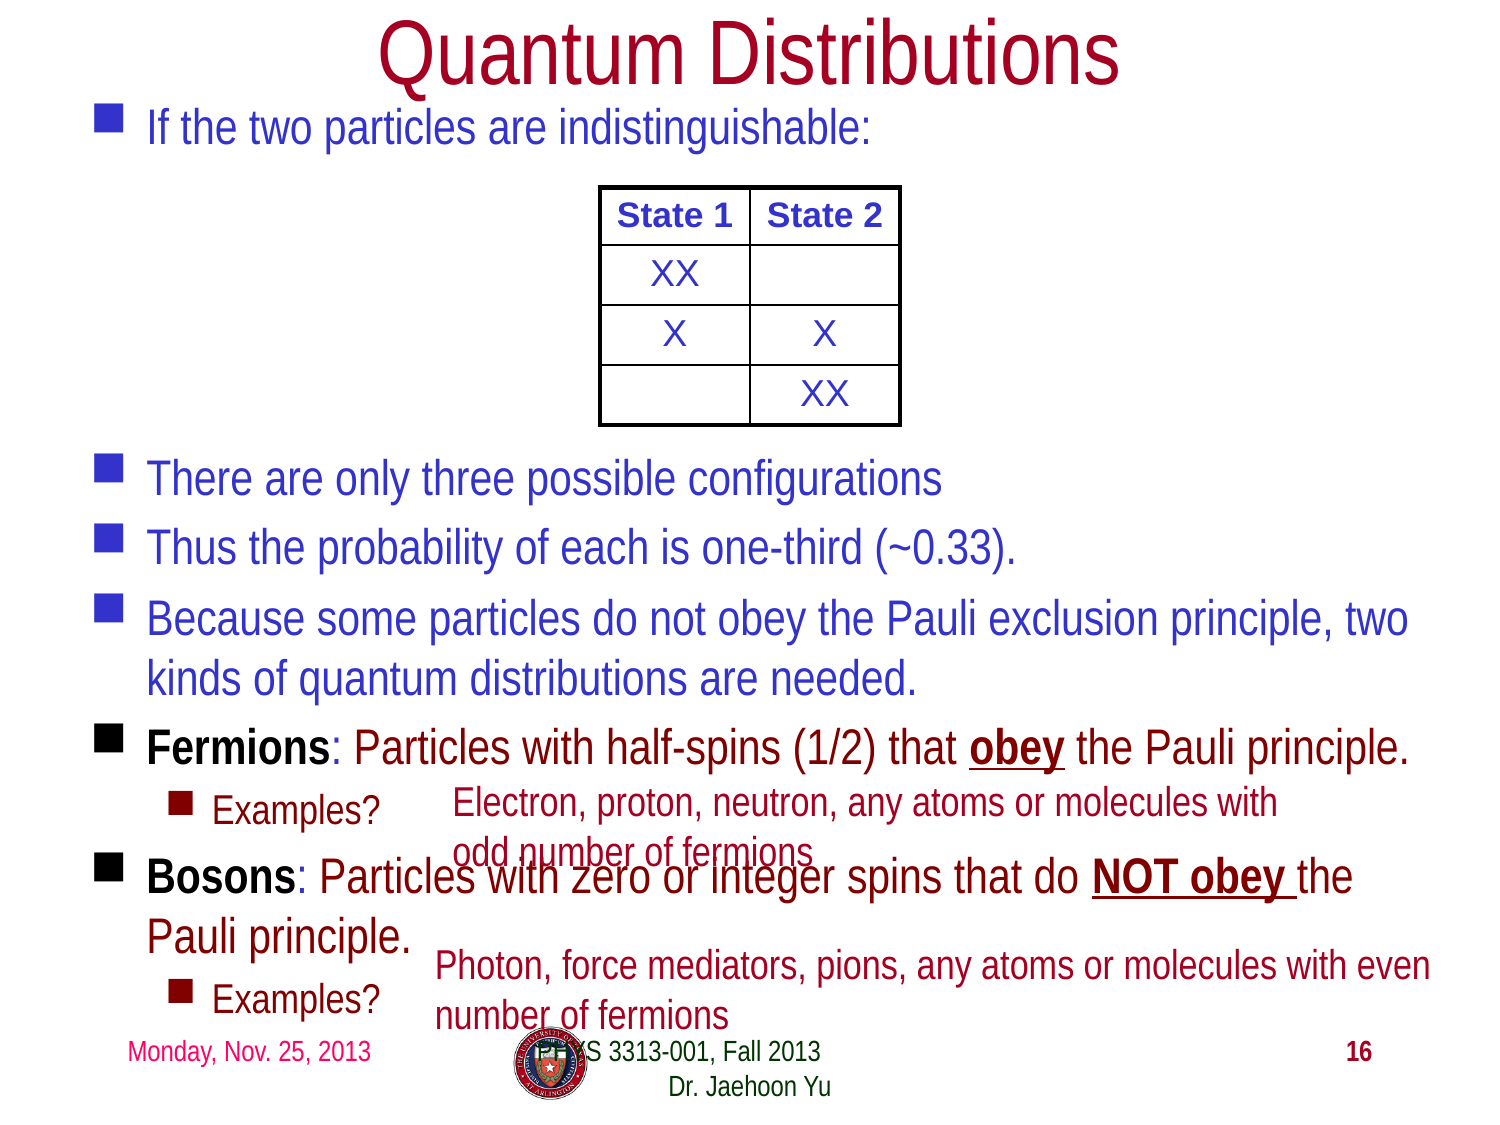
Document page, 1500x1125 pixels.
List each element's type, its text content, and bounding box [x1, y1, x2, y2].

text_box Electron, proton, neutron, any atoms or molecules with odd number of fermions [437, 787, 1338, 863]
table_header State 2 [751, 190, 898, 244]
text_box Photon, force mediators, pions, any atoms or molecules with even number of fermions [419, 949, 1495, 1025]
table_cell XX [602, 246, 749, 304]
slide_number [112, 1024, 426, 1101]
footer PHYS 3313-001, Fall 2013 Dr. Jaehoon Yu [512, 1025, 988, 1101]
table_cell XX [751, 366, 898, 423]
table_cell [602, 366, 749, 423]
title Quantum Distributions [74, 0, 1426, 87]
table_header State 1 [602, 190, 749, 244]
table_cell [751, 246, 898, 304]
table_cell X [602, 306, 749, 364]
list If the two particles are indistinguishable: There are only three possible configurations Thus the probability of each is one-third (~0.33). Because some particles do not obey the Pauli exclusion principle, two kinds of quantum distributions are needed. Fermions: Particles with half-spins (1/2) that obey the Pauli principle. Examples? Bosons: Particles with zero or integer spins that do NOT obey the Pauli principle. Examples? [74, 87, 1463, 1001]
slide_number 16 [1074, 1025, 1388, 1101]
table_cell X [751, 306, 898, 364]
